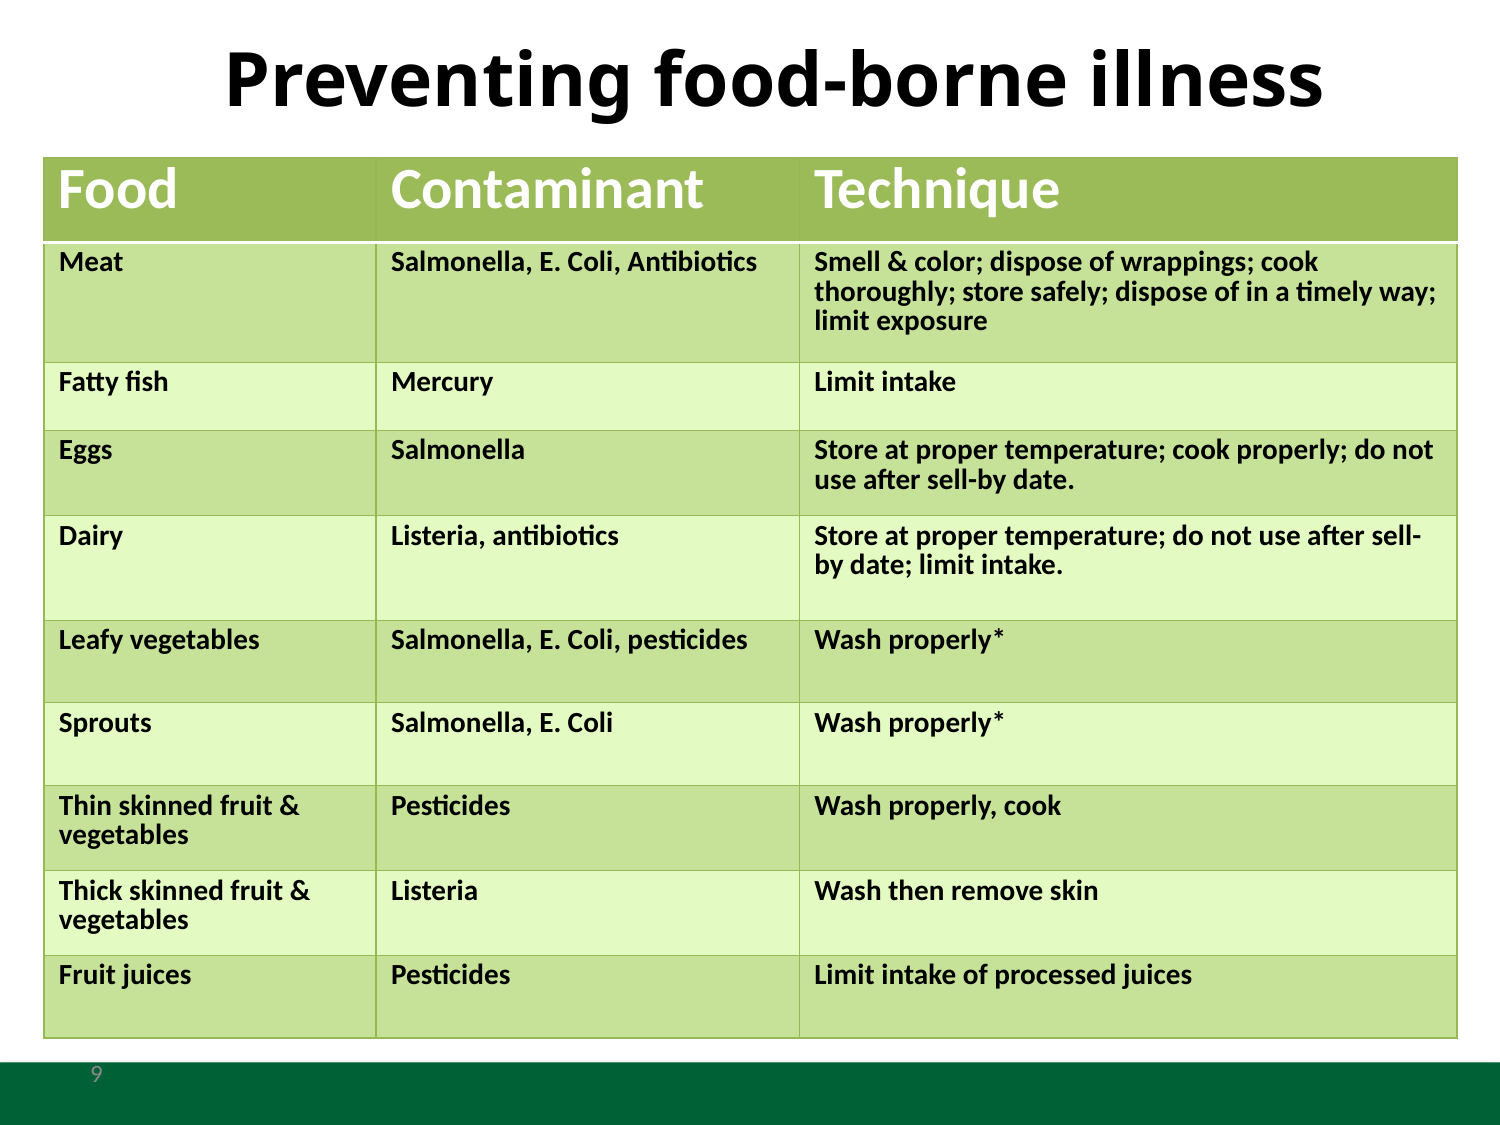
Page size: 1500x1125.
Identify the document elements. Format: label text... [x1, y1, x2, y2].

table_cell Wash then remove skin [800, 871, 1456, 955]
table_cell Limit intake [800, 363, 1456, 430]
table_cell Store at proper temperature; cook properly; do not use after sell-by date. [800, 431, 1456, 515]
table_cell Thin skinned fruit & vegetables [45, 786, 375, 870]
table_cell Eggs [45, 431, 375, 515]
table_cell Wash properly, cook [800, 786, 1456, 870]
table_cell Meat [45, 244, 375, 362]
slide_number 9 [75, 1042, 425, 1103]
table_cell Fatty fish [45, 363, 375, 430]
table_cell Pesticides [377, 786, 799, 870]
table_cell Fruit juices [45, 956, 375, 1037]
table_header Contaminant [377, 158, 799, 241]
table_cell Salmonella, E. Coli [377, 703, 799, 785]
table_cell Store at proper temperature; do not use after sell-by date; limit intake. [800, 516, 1456, 620]
table_cell Pesticides [377, 956, 799, 1037]
table_cell Thick skinned fruit & vegetables [45, 871, 375, 955]
table_cell Salmonella, E. Coli, pesticides [377, 621, 799, 702]
table_cell Smell & color; dispose of wrappings; cook thoroughly; store safely; dispose of in a timely way; limit exposure [800, 244, 1456, 362]
table_cell Mercury [377, 363, 799, 430]
table_cell Leafy vegetables [45, 621, 375, 702]
table_cell Salmonella, E. Coli, Antibiotics [377, 244, 799, 362]
table_cell Listeria, antibiotics [377, 516, 799, 620]
table_cell Limit intake of processed juices [800, 956, 1456, 1037]
title Preventing food-borne illness [99, 0, 1450, 157]
table_cell Salmonella [377, 431, 799, 515]
table_header Food [45, 158, 375, 241]
table_cell Wash properly* [800, 621, 1456, 702]
table_cell Listeria [377, 871, 799, 955]
table_cell Wash properly* [800, 703, 1456, 785]
table_cell Sprouts [45, 703, 375, 785]
table_cell Dairy [45, 516, 375, 620]
table_header Technique [800, 158, 1456, 241]
